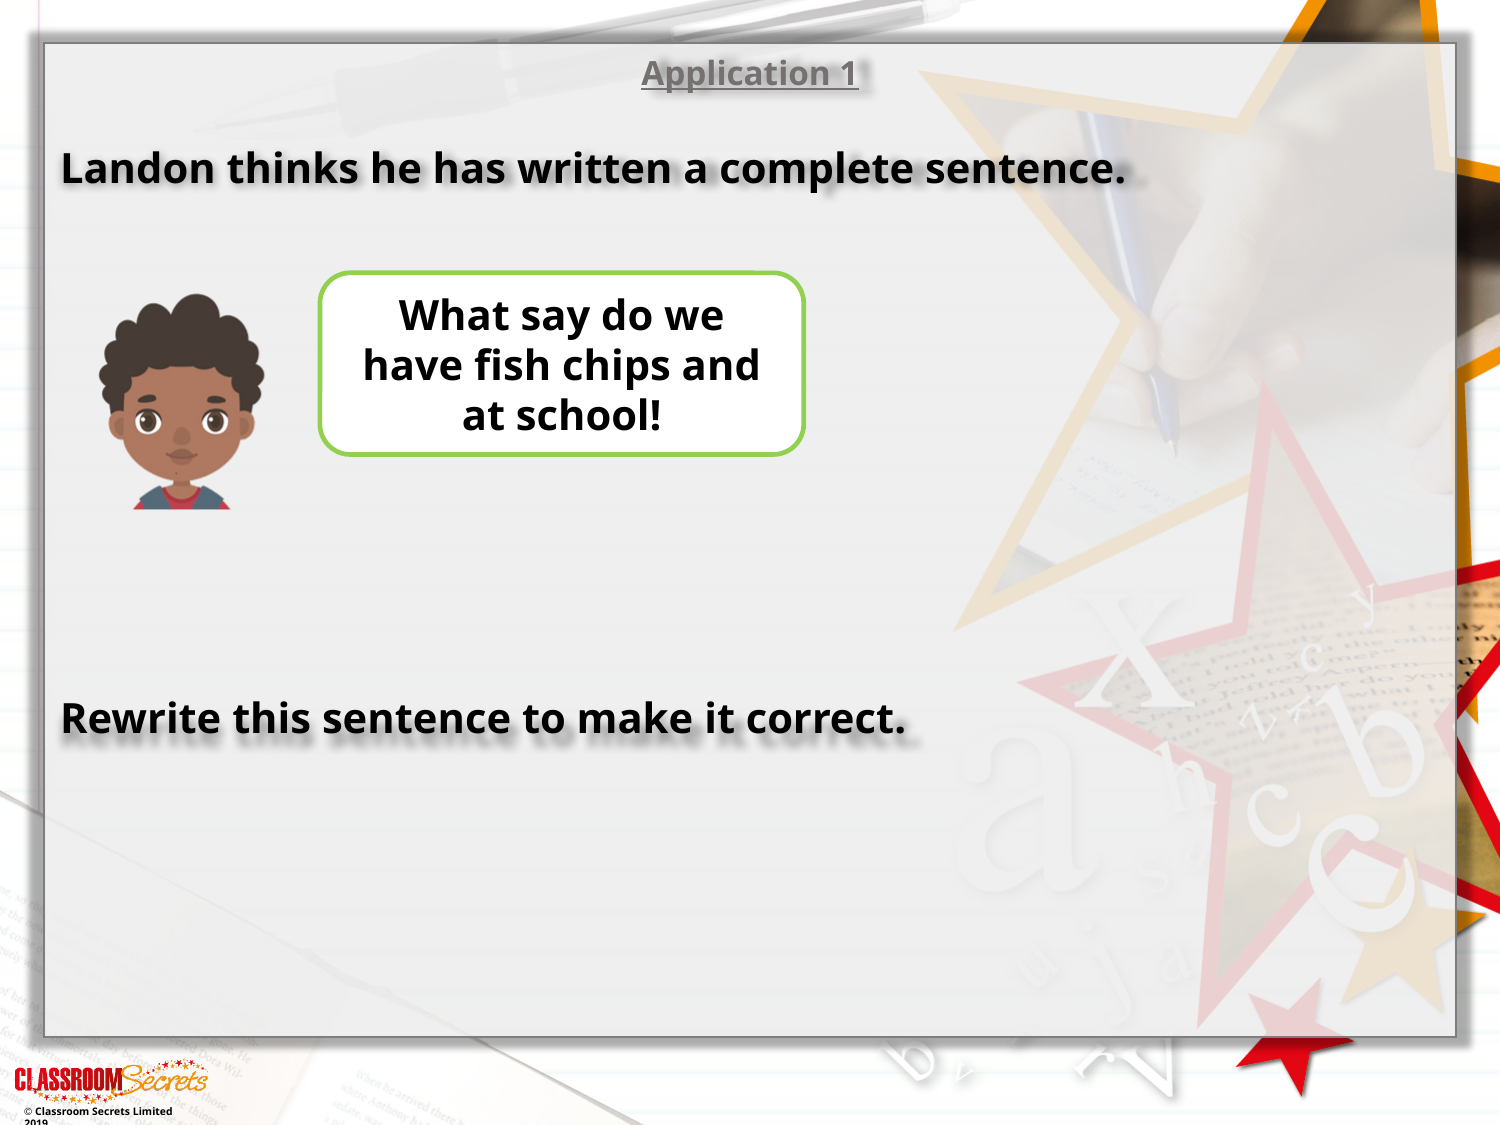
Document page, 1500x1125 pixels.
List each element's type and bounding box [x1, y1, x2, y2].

picture [0, 0, 1500, 1125]
text_box [9, 1058, 213, 1125]
